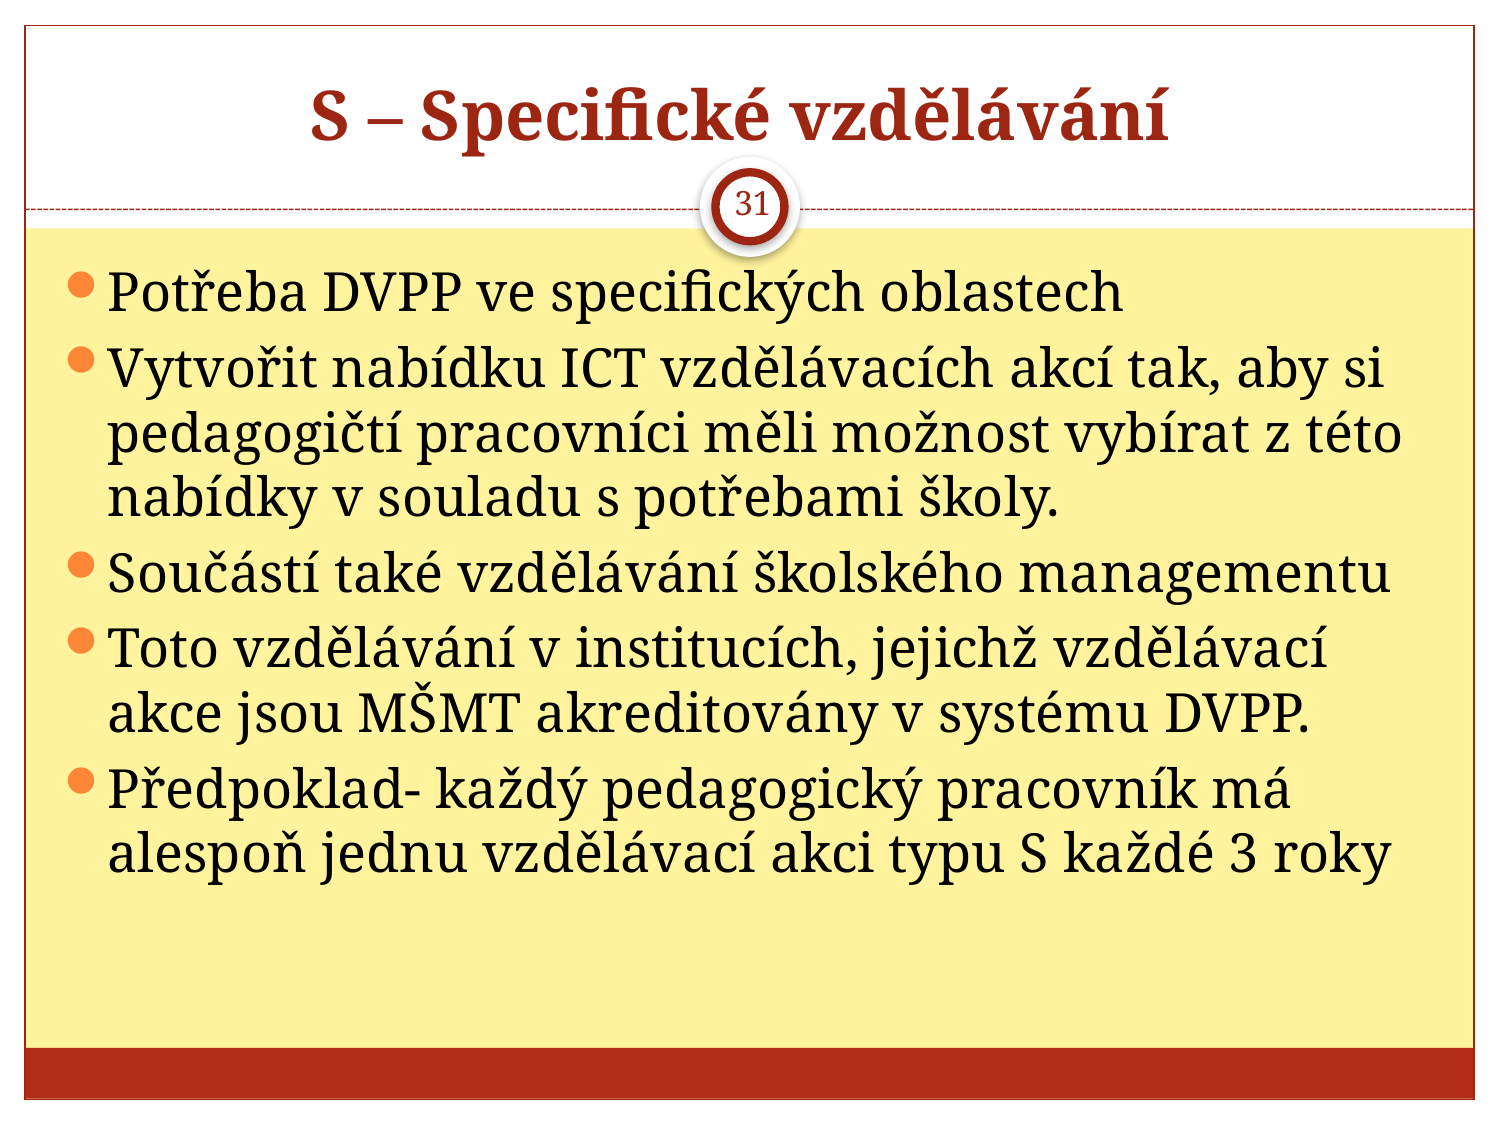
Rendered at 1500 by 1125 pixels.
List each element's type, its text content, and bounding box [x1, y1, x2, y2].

title S – Specifické vzdělávání [49, 37, 1450, 162]
slide_number 31 [715, 168, 791, 241]
list Potřeba DVPP ve specifických oblastech Vytvořit nabídku ICT vzdělávacích akcí tak, aby si pedagogičtí pracovníci měli možnost vybírat z této nabídky v souladu s potřebami školy. Součástí také vzdělávání školského managementu Toto vzdělávání v institucích, jejichž vzdělávací akce jsou MŠMT akreditovány v systému DVPP. Předpoklad- každý pedagogický pracovník má alespoň jednu vzdělávací akci typu S každé 3 roky [49, 250, 1445, 1001]
